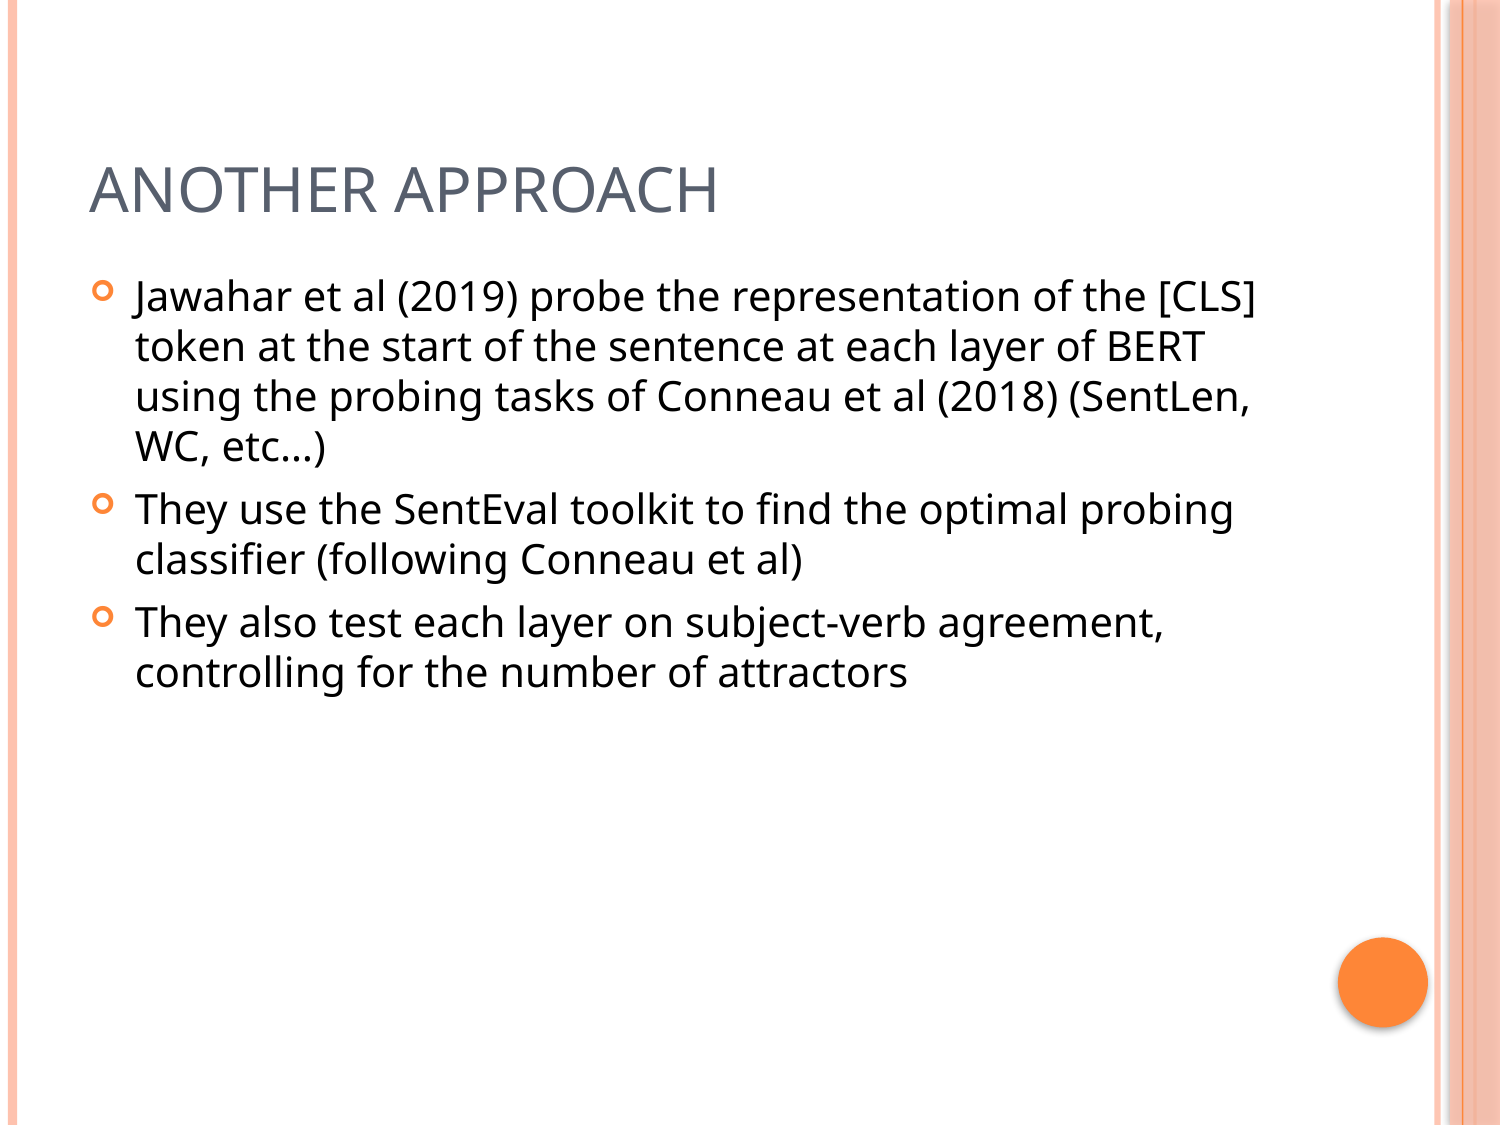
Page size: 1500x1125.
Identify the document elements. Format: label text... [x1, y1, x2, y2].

title Another approach [75, 45, 1300, 233]
list Jawahar et al (2019) probe the representation of the [CLS] token at the start of the sentence at each layer of BERT using the probing tasks of Conneau et al (2018) (SentLen, WC, etc…) They use the SentEval toolkit to find the optimal probing classifier (following Conneau et al) They also test each layer on subject-verb agreement, controlling for the number of attractors [75, 262, 1300, 1062]
